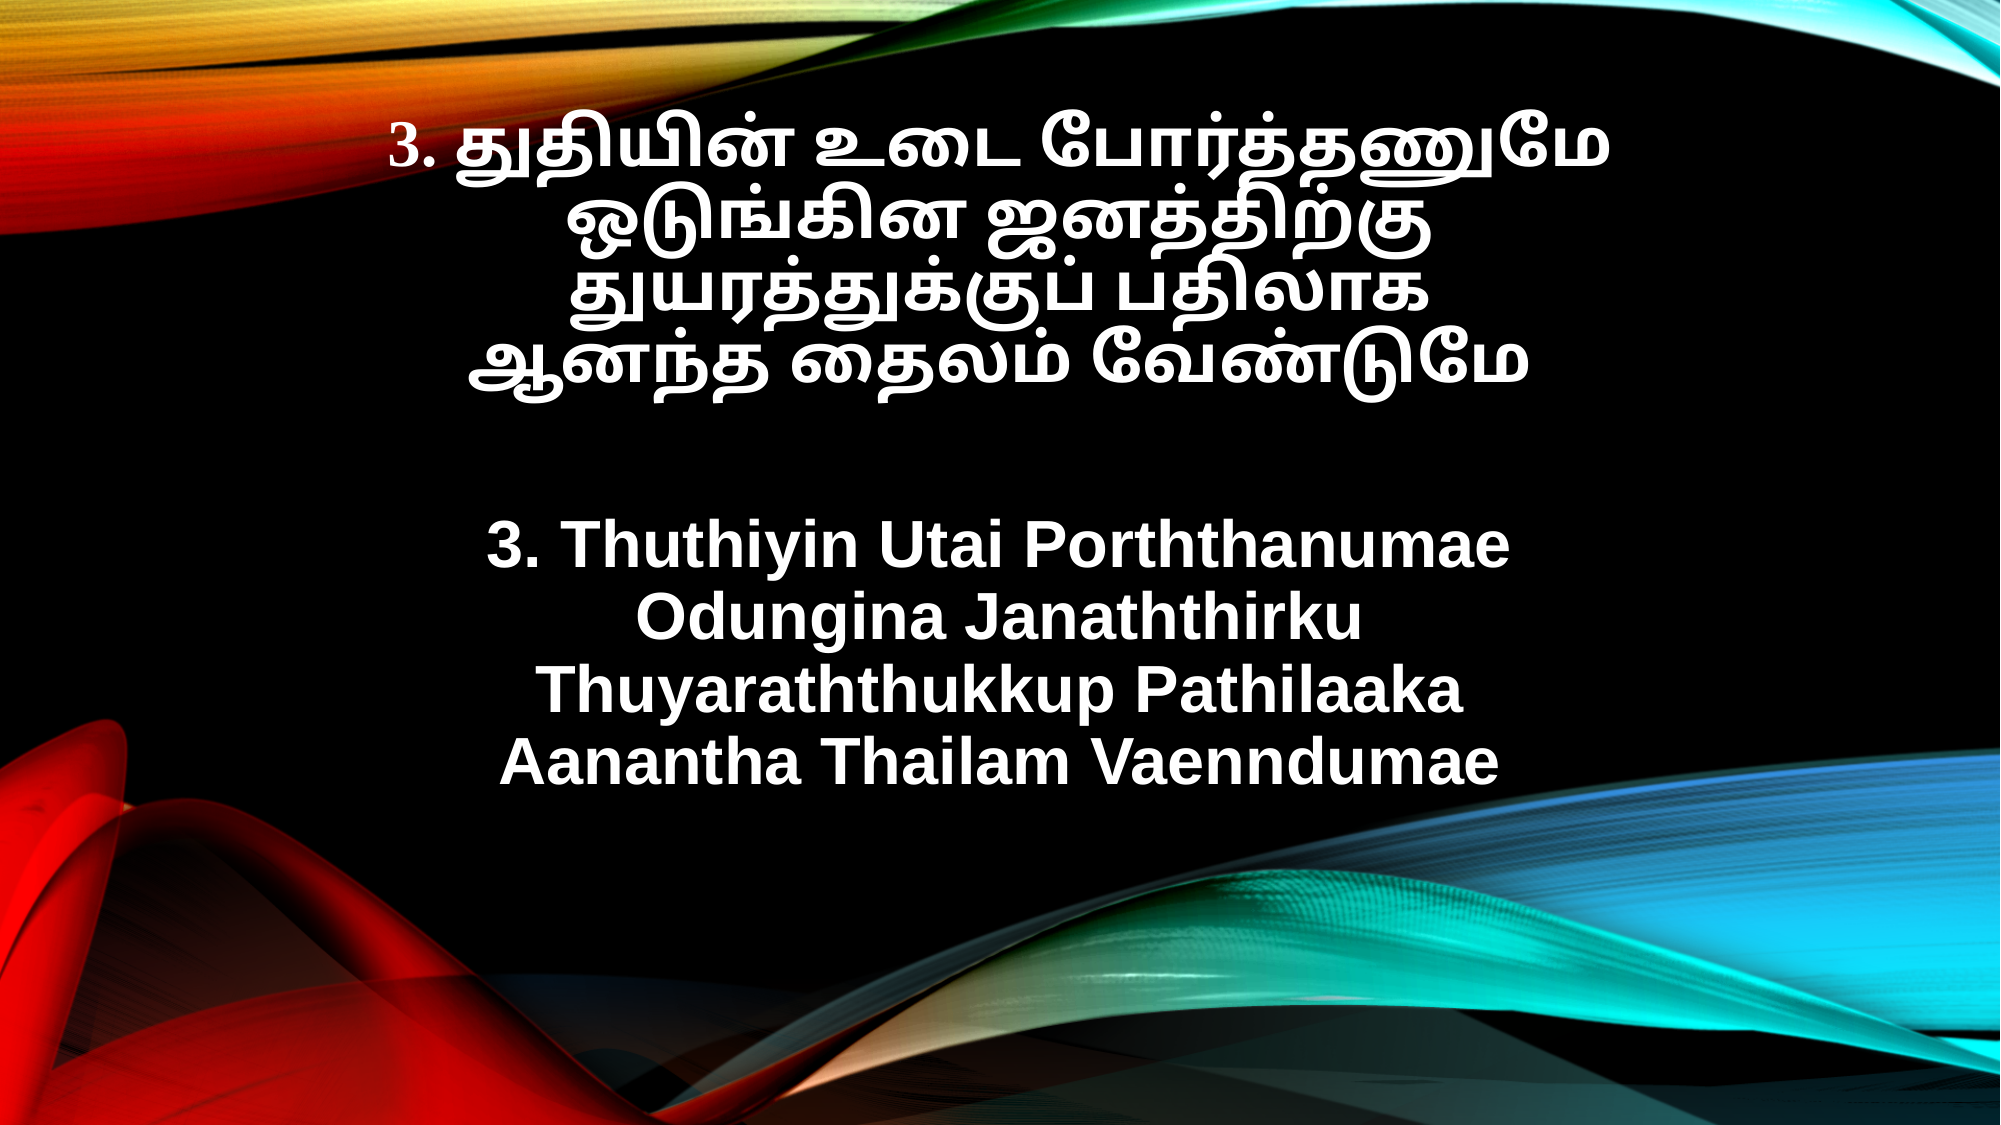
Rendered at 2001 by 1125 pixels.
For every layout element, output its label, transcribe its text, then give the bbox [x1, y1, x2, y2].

subtitle 3. துதியின் உடை போர்த்தணுமே ஒடுங்கின ஜனத்திற்கு துயரத்துக்குப் பதிலாக ஆனந்த தைலம் வேண்டுமே 3. Thuthiyin Utai Porththanumae Odungina Janaththirku Thuyaraththukkup Pathilaaka Aanantha Thailam Vaenndumae [0, 0, 2000, 1125]
